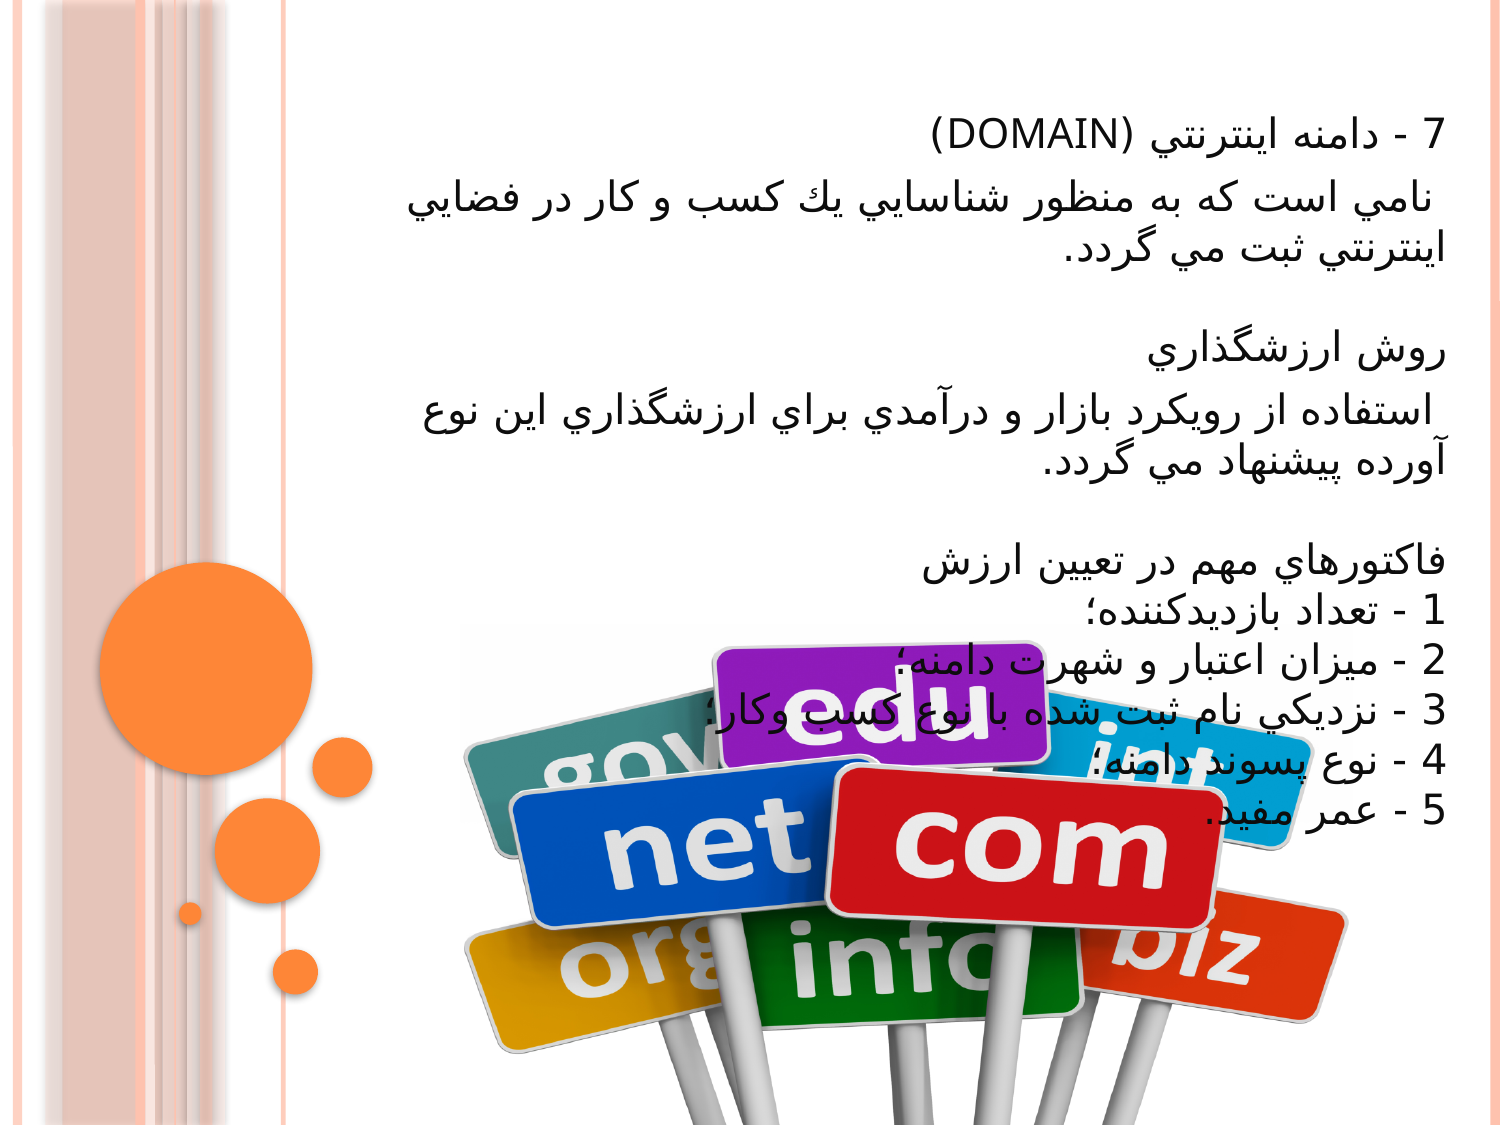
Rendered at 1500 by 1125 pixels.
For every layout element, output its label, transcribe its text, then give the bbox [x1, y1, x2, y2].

subtitle 7 - دامنه اينترنتي (DOMAIN) نامي است كه به منظور شناسايي يك كسب و كار در فضايي اينترنتي ثبت مي گردد. روش ارزشگذاري استفاده از رويكرد بازار و درآمدي براي ارزشگذاري اين نوع آورده پيشنهاد مي گردد. فاكتورهاي مهم در تعيين ارزش 1 - تعداد بازديدكننده؛ 2 - ميزان اعتبار و شهرت دامنه؛ 3 - نزديكي نام ثبت شده با نوع كسب وكار؛ 4 - نوع پسوند دامنه؛ 5 - عمر مفيد. [375, 99, 1463, 1046]
picture [436, 599, 1376, 1125]
